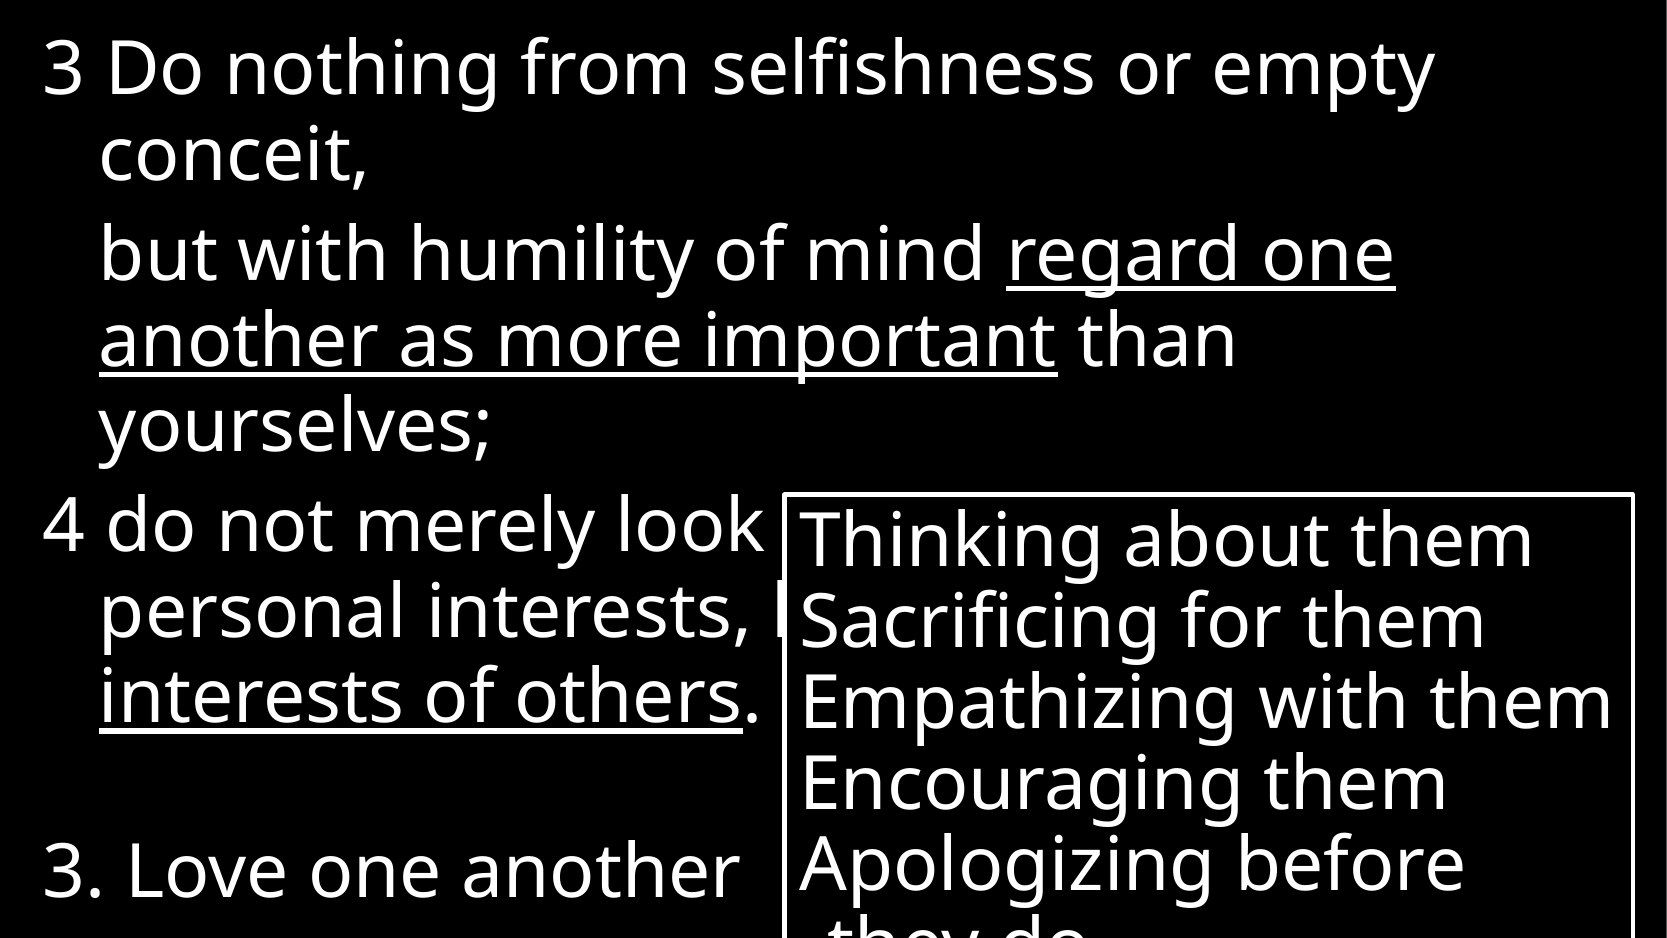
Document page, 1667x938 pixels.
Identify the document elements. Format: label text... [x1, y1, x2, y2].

text_box Thinking about them Sacrificing for them Empathizing with them Encouraging them Apologizing before they do [784, 494, 1633, 938]
title Philippians 2 [1633, 833, 1640, 923]
list 3. Love one another [27, 833, 784, 923]
list 3 Do nothing from selfishness or empty conceit, but with humility of mind regard one another as more important than yourselves; 4 do not merely look out for your own personal interests, but also for the interests of others. [27, 18, 1640, 813]
